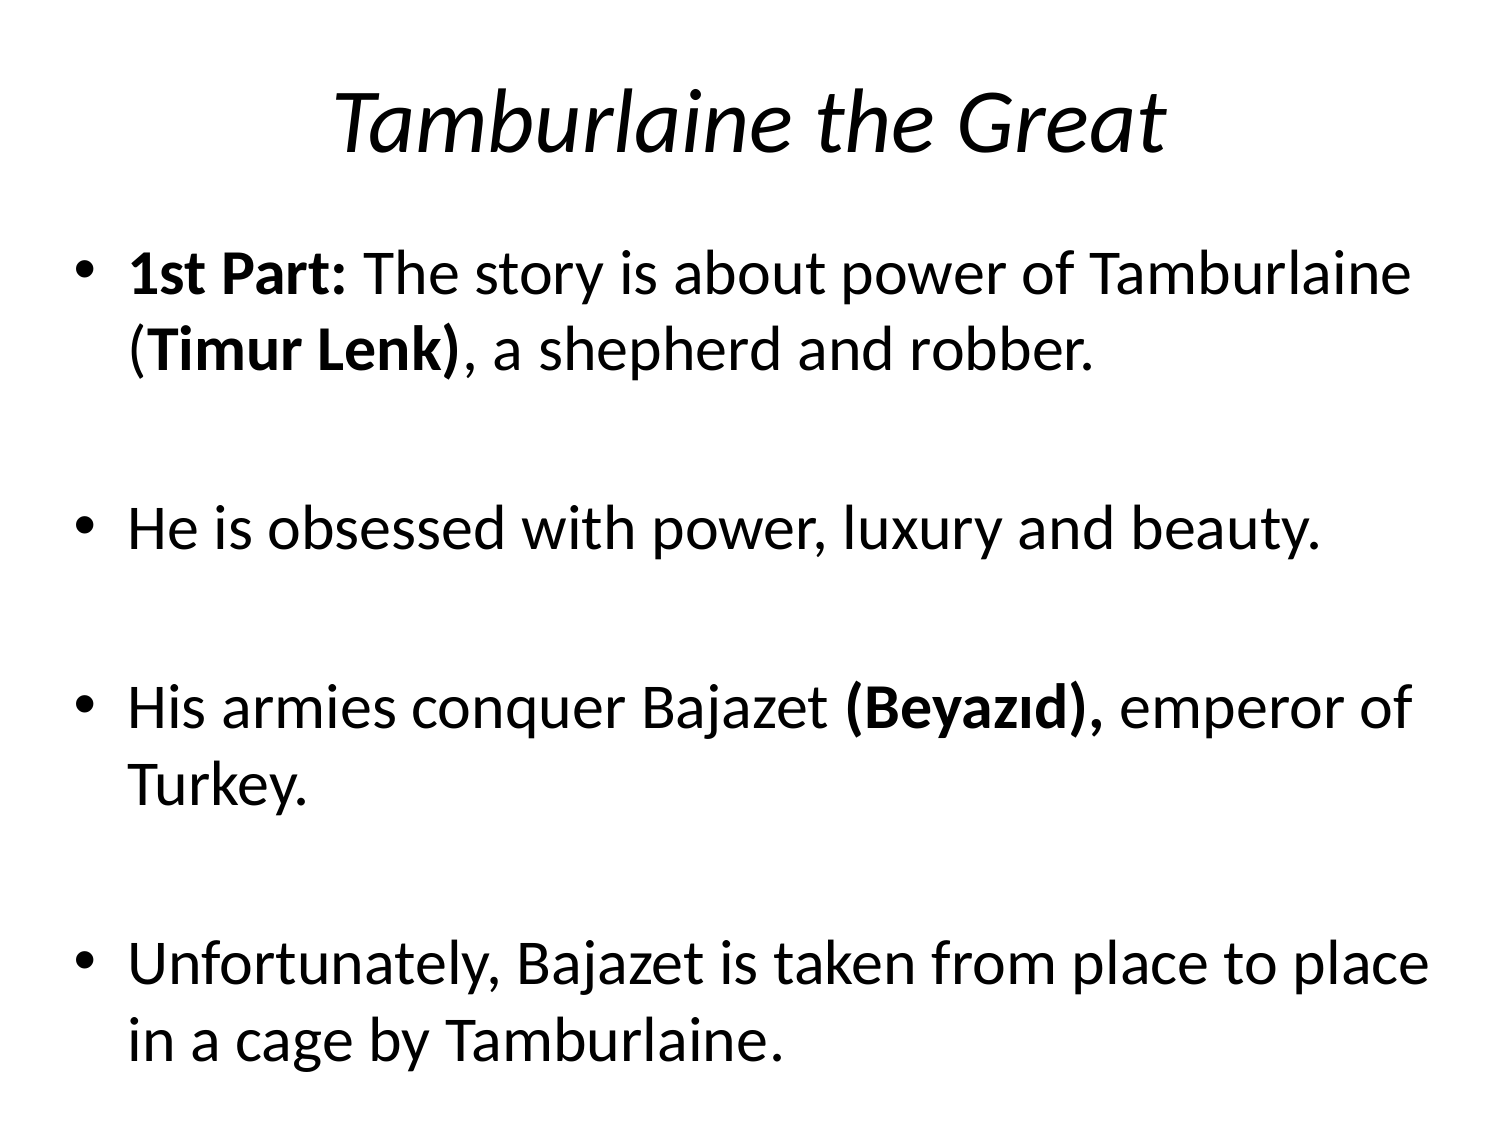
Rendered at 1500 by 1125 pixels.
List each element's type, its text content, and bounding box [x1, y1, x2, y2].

title Tamburlaine the Great [75, 45, 1425, 188]
list 1st Part: The story is about power of Tamburlaine (Timur Lenk), a shepherd and robber. He is obsessed with power, luxury and beauty. His armies conquer Bajazet (Beyazıd), emperor of Turkey. Unfortunately, Bajazet is taken from place to place in a cage by Tamburlaine. [58, 222, 1500, 1090]
